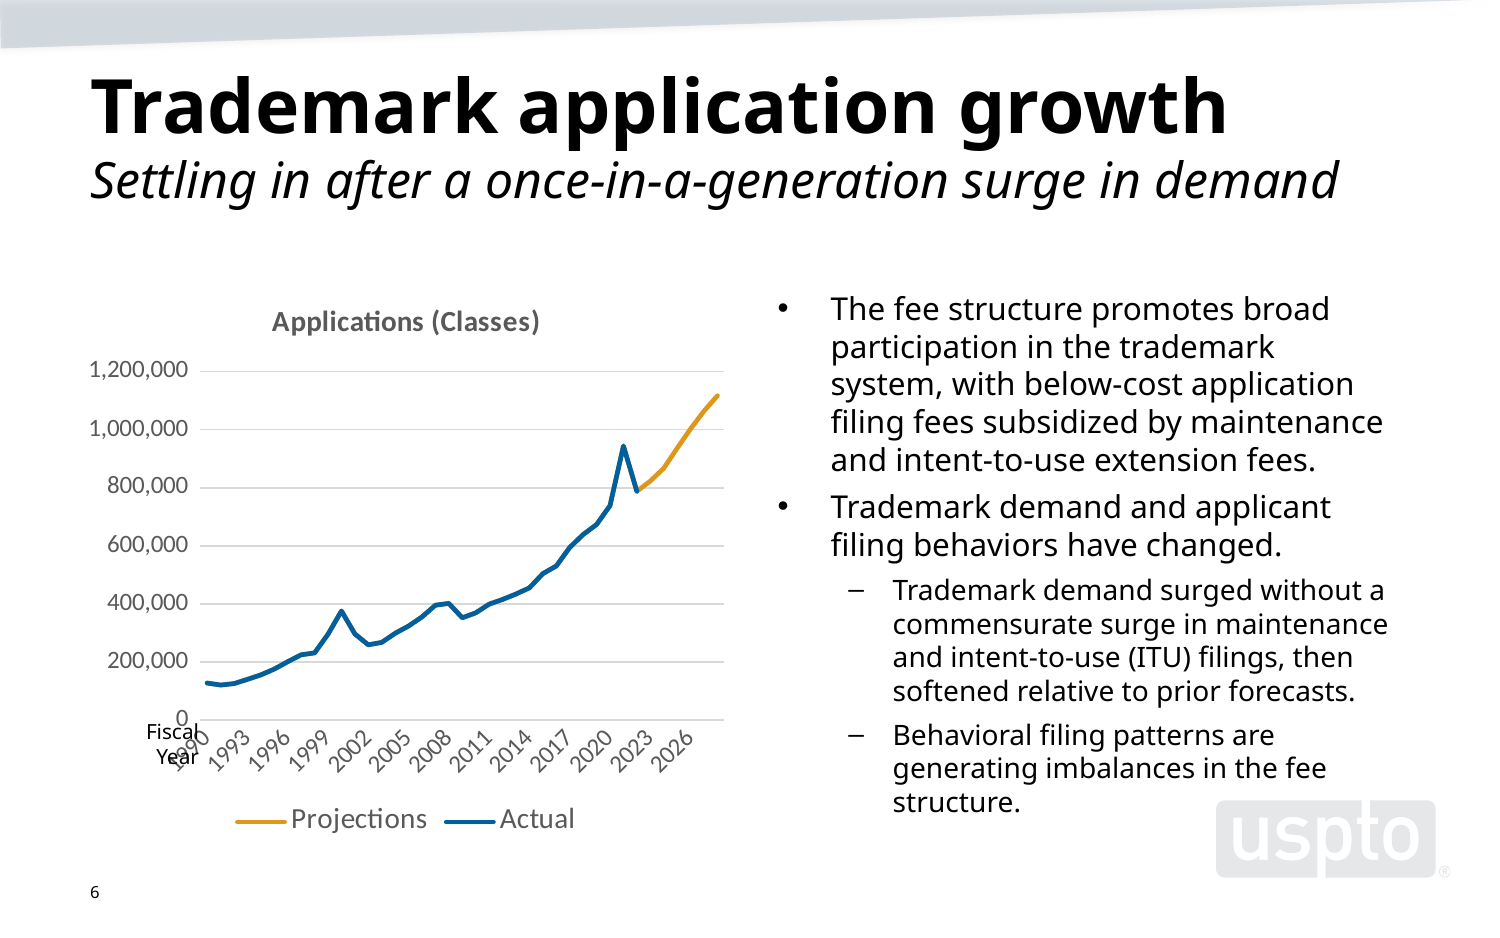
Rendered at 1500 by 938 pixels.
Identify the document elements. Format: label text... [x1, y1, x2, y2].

slide_number 6 [75, 868, 413, 919]
chart [74, 281, 738, 844]
title Trademark application growth Settling in after a once-in-a-generation surge in demand [75, 50, 1425, 207]
list The fee structure promotes broad participation in the trademark system, with below-cost application filing fees subsidized by maintenance and intent-to-use extension fees. Trademark demand and applicant filing behaviors have changed. Trademark demand surged without a commensurate surge in maintenance and intent-to-use (ITU) filings, then softened relative to prior forecasts. Behavioral filing patterns are generating imbalances in the fee structure. [762, 281, 1425, 843]
